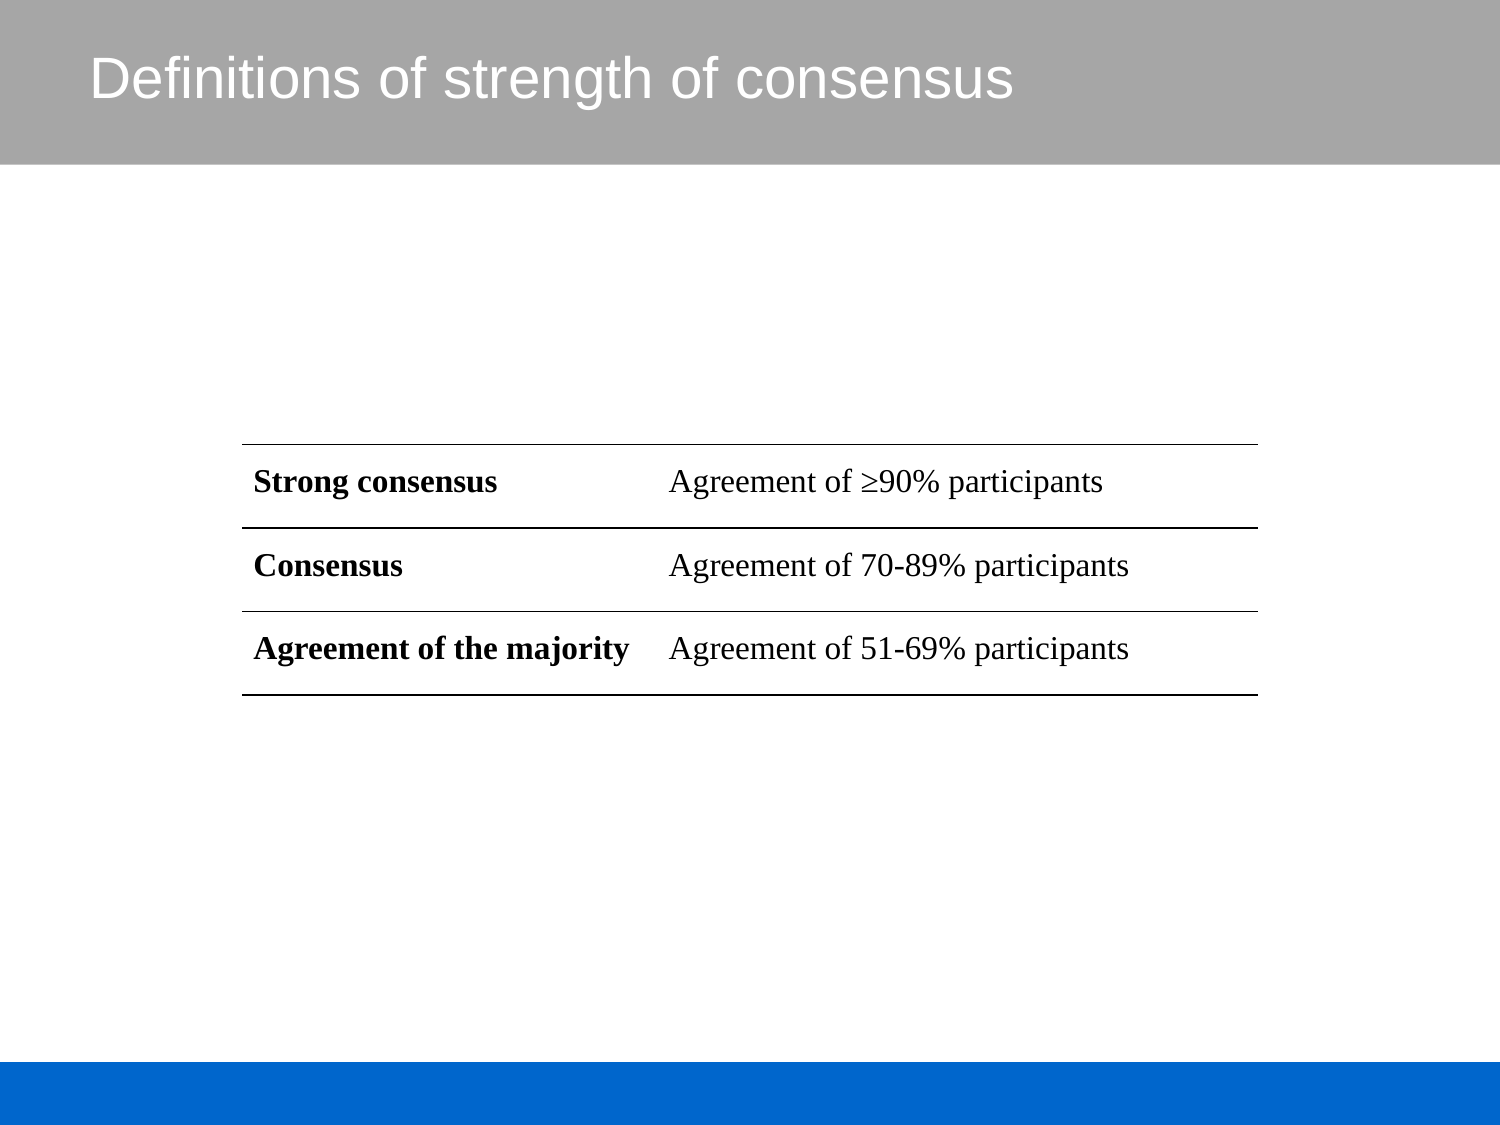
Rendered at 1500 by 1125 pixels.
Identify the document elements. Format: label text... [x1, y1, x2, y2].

table_cell Agreement of 51-69% participants [657, 612, 1258, 694]
table_cell Agreement of 70-89% participants [657, 529, 1258, 611]
title Definitions of strength of consensus [75, 33, 1425, 126]
table_header Agreement of ≥90% participants [657, 445, 1258, 527]
table_header Strong consensus [242, 445, 657, 527]
table_cell Agreement of the majority [242, 612, 657, 694]
table_cell Consensus [242, 529, 657, 611]
